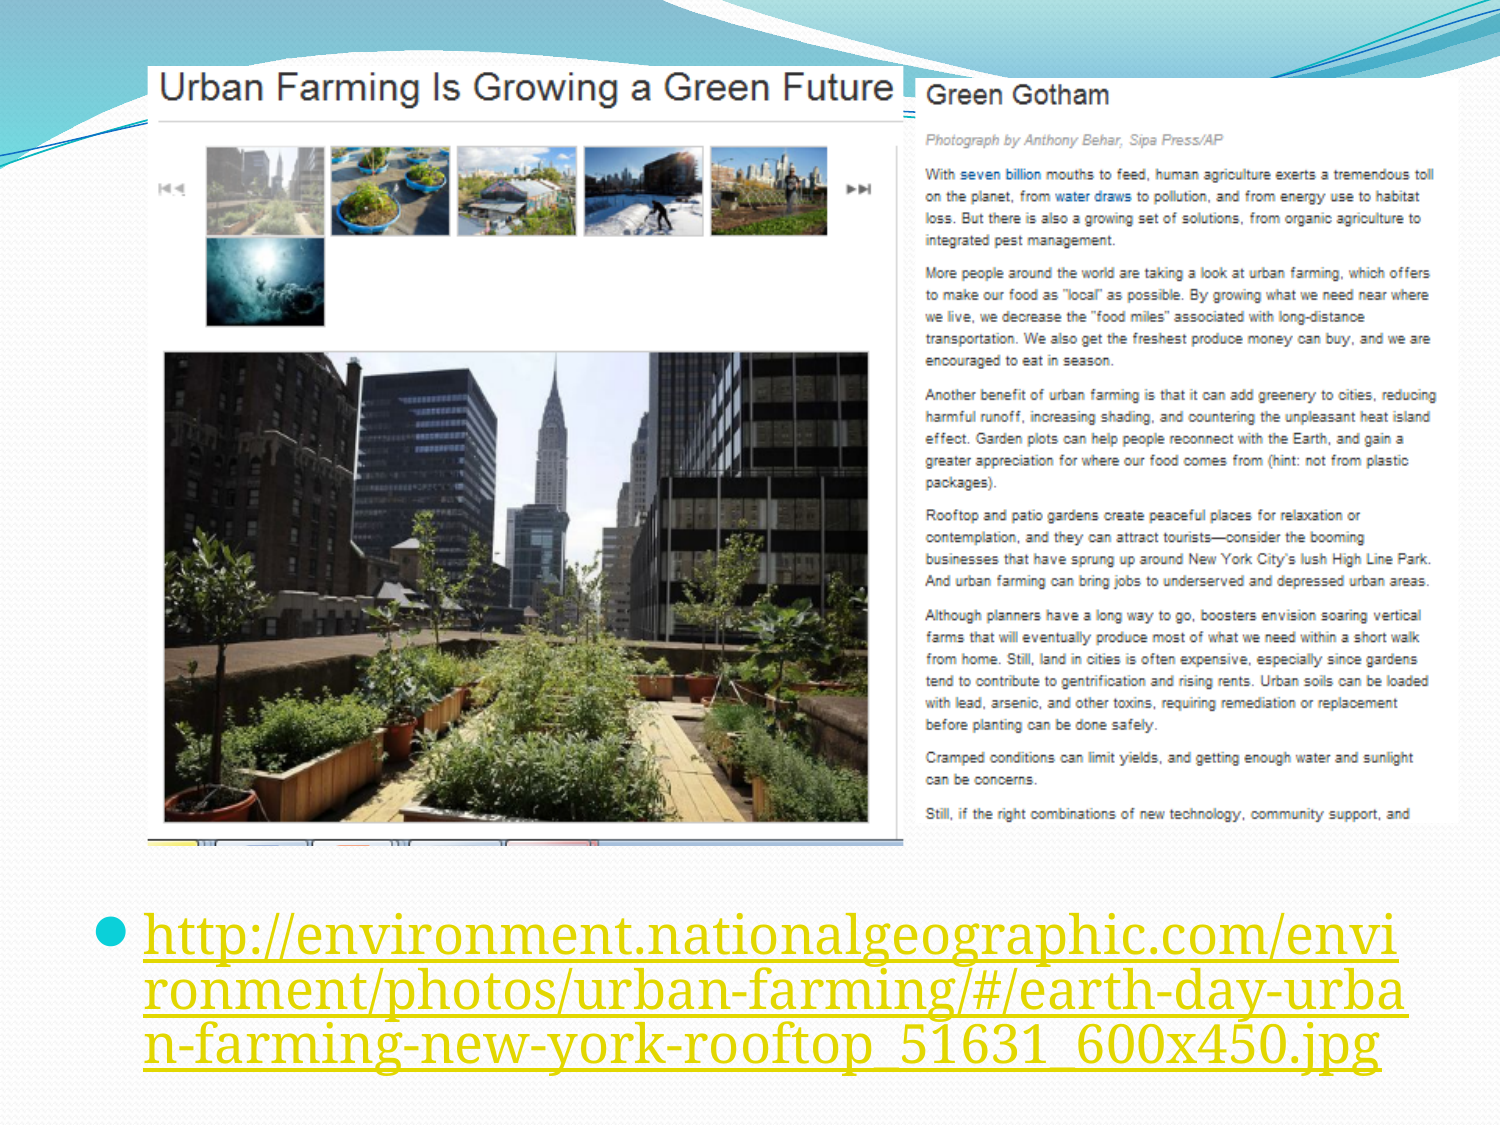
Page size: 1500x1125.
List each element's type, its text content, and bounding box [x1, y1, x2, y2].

picture [915, 77, 1459, 823]
list http://environment.nationalgeographic.com/environment/photos/urban-farming/#/earth-day-urban-farming-new-york-rooftop_51631_600x450.jpg [76, 893, 1427, 1065]
picture [147, 66, 904, 847]
